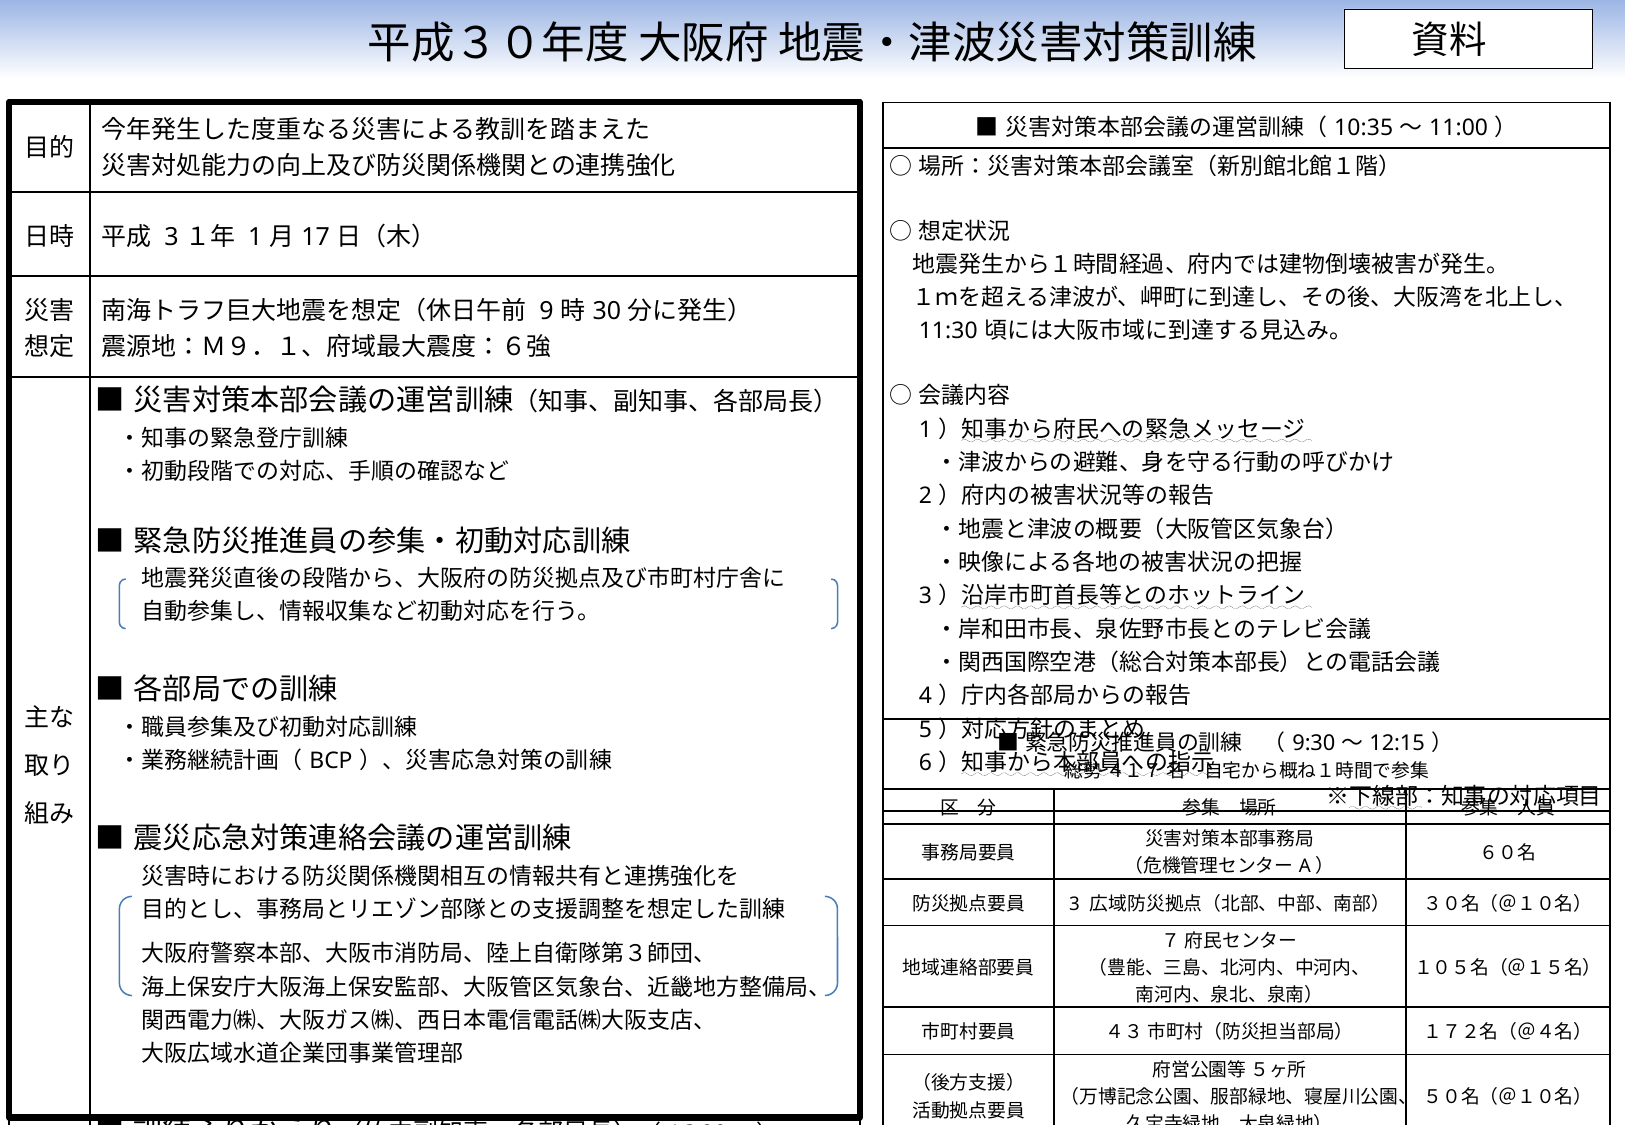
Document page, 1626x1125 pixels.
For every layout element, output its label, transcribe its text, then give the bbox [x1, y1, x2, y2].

table_cell １０５名（＠１５名） [1407, 926, 1609, 1006]
table_cell 防災拠点要員 [884, 880, 1053, 925]
table_cell 参集 場所 [1055, 790, 1405, 823]
table_cell ４３ 市町村（防災担当部局） [1055, 1008, 1405, 1054]
table_cell ３０名（＠１０名） [1407, 880, 1609, 925]
table_cell 事務局要員 [884, 825, 1053, 878]
table_cell １７２名（＠４名） [1407, 1008, 1609, 1054]
text_box [7, 100, 862, 1120]
table_cell 主な 取り 組み [10, 1120, 89, 1125]
table_cell 区 分 [884, 790, 1053, 823]
table_header ■災害対策本部会議の運営訓練（10:35～11:00） [884, 103, 1609, 147]
table_cell （後方支援） 活動拠点要員 [884, 1055, 1053, 1125]
table_cell 災害対策本部事務局 （危機管理センターA） [1055, 825, 1405, 878]
table_cell 参集 人員 [1407, 790, 1609, 823]
table_cell 3 広域防災拠点（北部、中部、南部） [1055, 880, 1405, 925]
table_cell ６０名 [1407, 825, 1609, 878]
table_cell ７ 府民センター （豊能、三島、北河内、中河内、 南河内、泉北、泉南） [1055, 926, 1405, 1006]
table_header ■緊急防災推進員の訓練 （9:30～12:15） 総勢 ４１７ 名 自宅から概ね１時間で参集 [884, 720, 1609, 788]
table_cell 府営公園等 ５ヶ所 （万博記念公園、服部緑地、寝屋川公園、 久宝寺緑地、大泉緑地） [1055, 1055, 1405, 1125]
text_box 資料 [1343, 8, 1592, 69]
table_cell ５０名（＠１０名） [1407, 1055, 1609, 1125]
table_cell 地域連絡部要員 [884, 926, 1053, 1006]
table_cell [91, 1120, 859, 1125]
text_box 平成３０年度 大阪府 地震・津波災害対策訓練 [0, 0, 1625, 79]
table_cell ○場所：災害対策本部会議室（新別館北館１階） ○想定状況 地震発生から１時間経過、府内では建物倒壊被害が発生。 １ｍを超える津波が、岬町に到達し、その後、大阪湾を北上し、 11:30頃には大阪市域に到達する見込み。 ○会議内容 1）知事から府民への緊急メッセージ ・津波からの避難、身を守る行動の呼びかけ 2）府内の被害状況等の報告 ・地震と津波の概要（大阪管区気象台） ・映像による各地の被害状況の把握 3）沿岸市町首長等とのホットライン ・岸和田市長、泉佐野市長とのテレビ会議 ・関西国際空港（総合対策本部長）との電話会議 4）庁内各部局からの報告 5）対応方針のまとめ 6）知事から本部員への指示 ※下線部：知事の対応項目 [884, 149, 1609, 718]
table_cell 市町村要員 [884, 1008, 1053, 1054]
